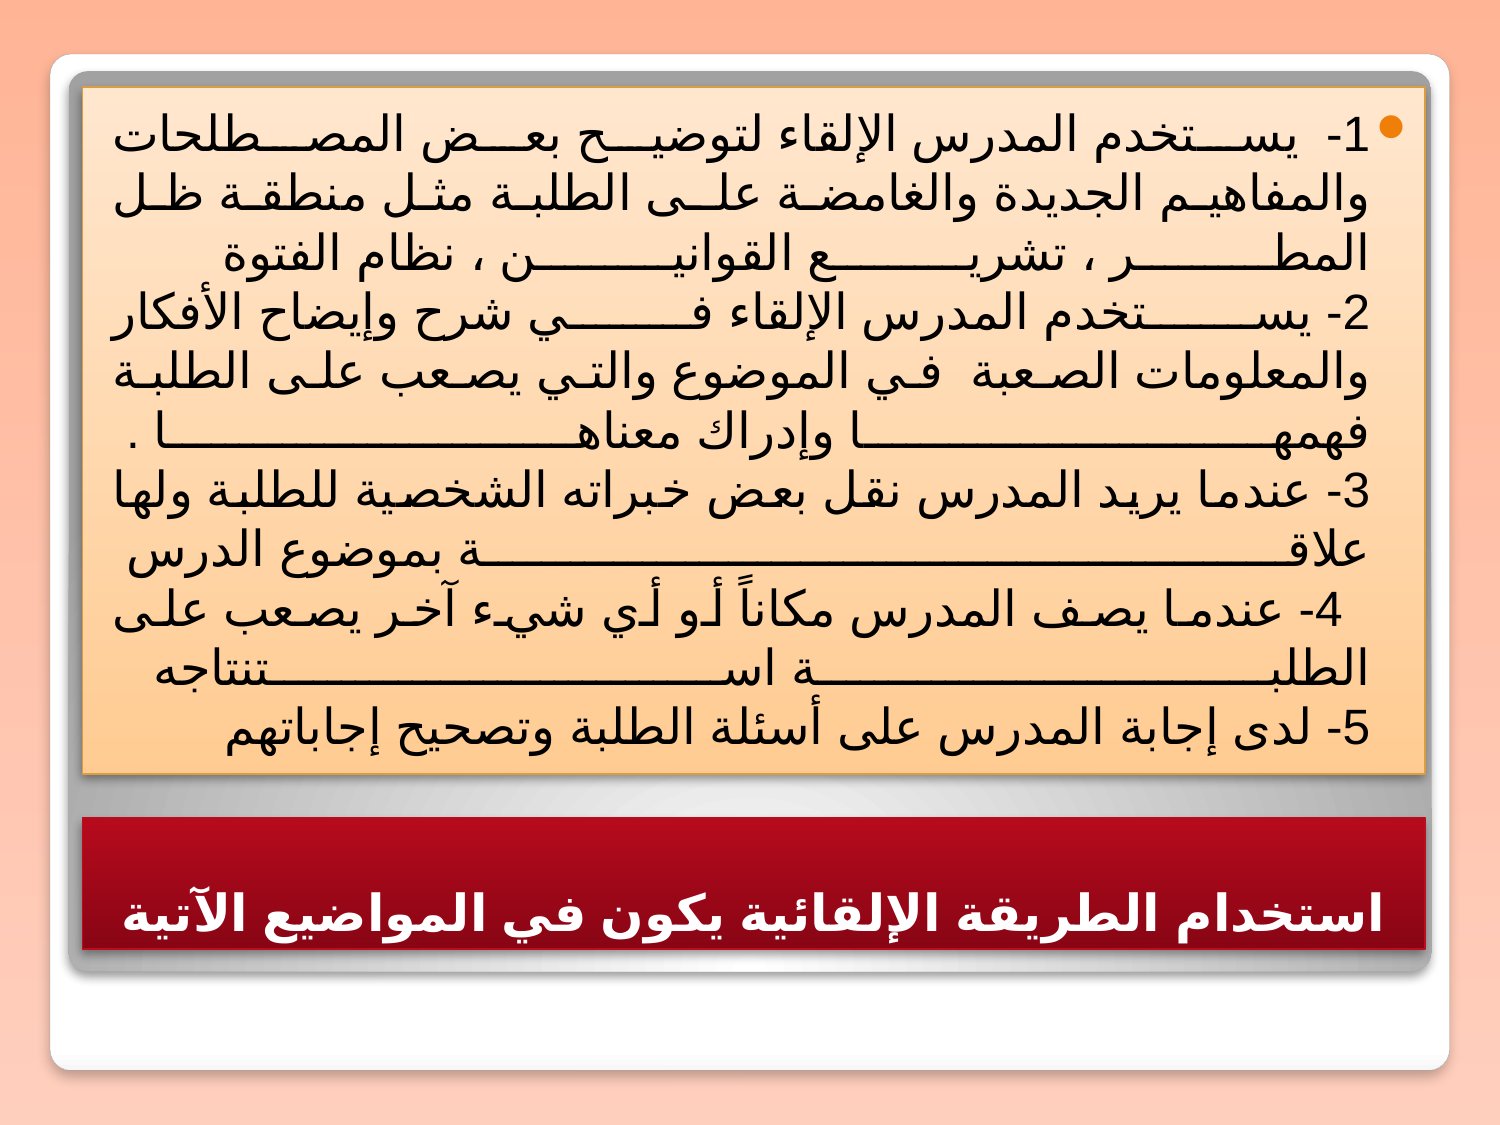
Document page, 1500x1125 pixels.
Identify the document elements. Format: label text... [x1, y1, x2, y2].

list 1- يستخدم المدرس الإلقاء لتوضيح بعض المصطلحات والمفاهيم الجديدة والغامضة علـى الطلبة مثل منطقة ظل المطر ، تشريع القوانين ، نظام الفتوة 2- يستخدم المدرس الإلقاء فـي شرح وإيضاح الأفكار والمعلومات الصعبة في الموضوع والتي يصعب على الطلبة فهمها وإدراك معناها . 3- عندما يريد المدرس نقل بعض خبراته الشخصية للطلبة ولها علاقة بموضوع الدرس 4- عندما يصف المدرس مكاناً أو أي شيء آخر يصعب على الطلبة استنتاجه 5- لدى إجابة المدرس على أسئلة الطلبة وتصحيح إجاباتهم [82, 86, 1426, 775]
title استخدام الطريقة الإلقائية يكون في المواضيع الآتية [82, 817, 1426, 950]
